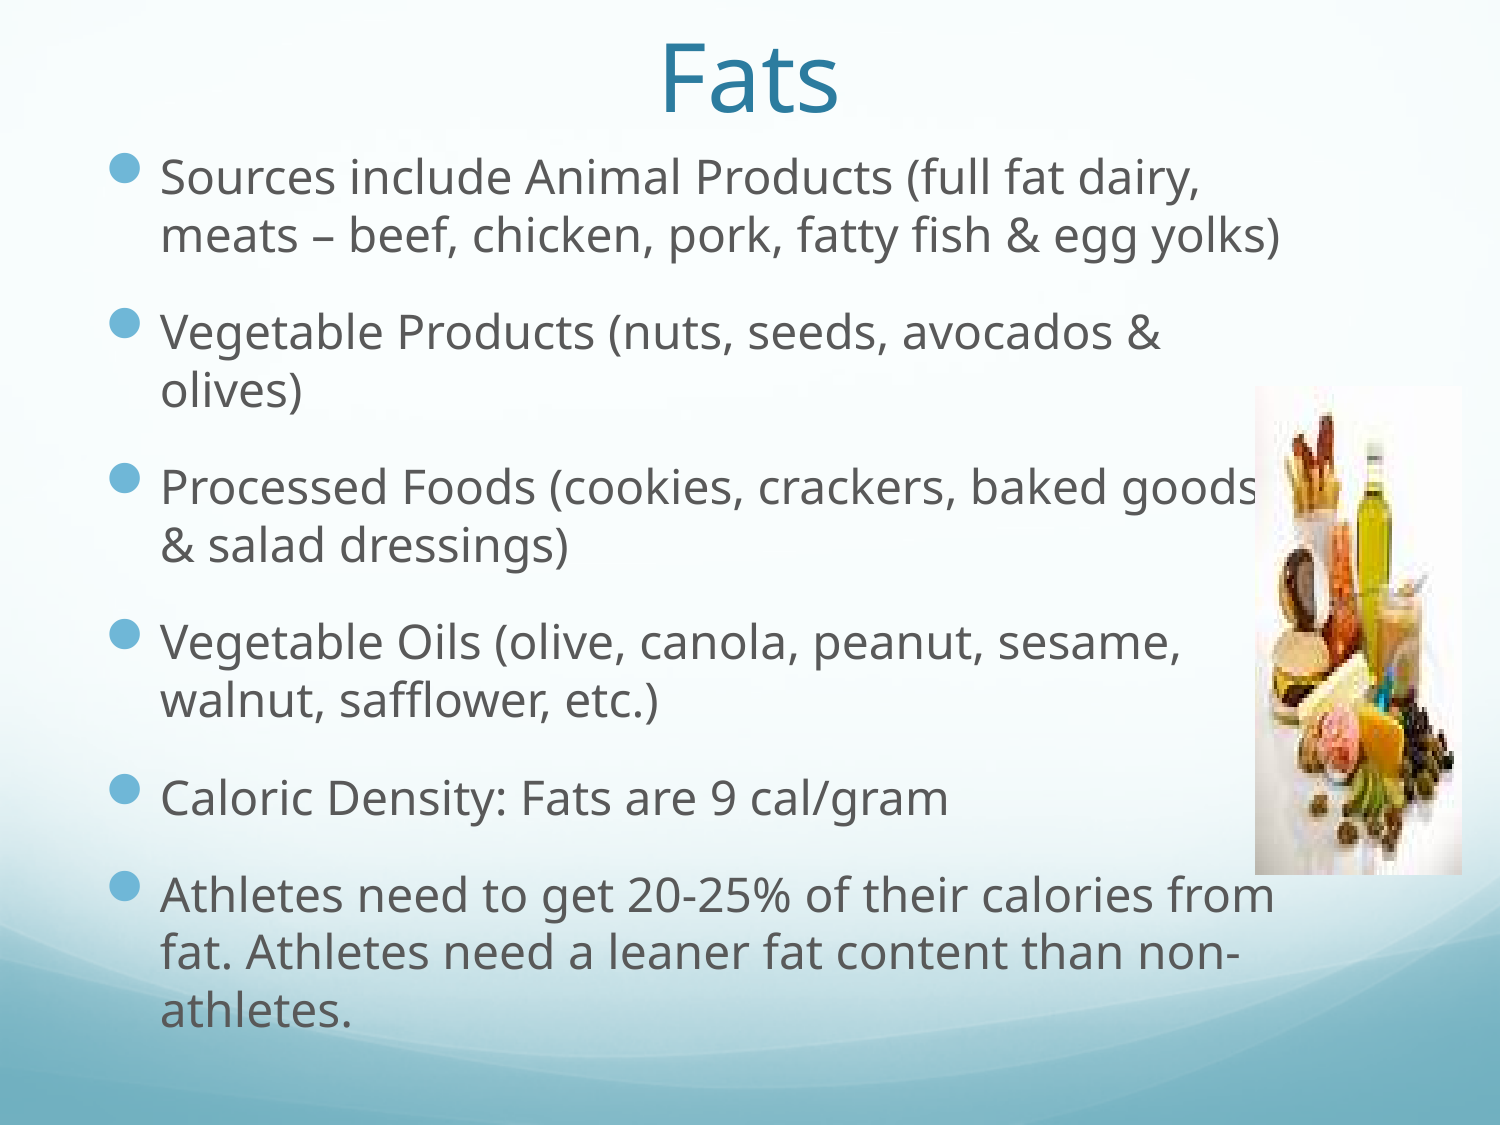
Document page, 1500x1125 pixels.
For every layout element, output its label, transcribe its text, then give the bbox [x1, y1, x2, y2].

title Fats [90, 17, 1410, 139]
list Sources include Animal Products (full fat dairy, meats – beef, chicken, pork, fatty fish & egg yolks) Vegetable Products (nuts, seeds, avocados & olives) Processed Foods (cookies, crackers, baked goods & salad dressings) Vegetable Oils (olive, canola, peanut, sesame, walnut, safflower, etc.) Caloric Density: Fats are 9 cal/gram Athletes need to get 20-25% of their calories from fat. Athletes need a leaner fat content than non-athletes. [90, 138, 1303, 1075]
picture [1255, 385, 1462, 876]
